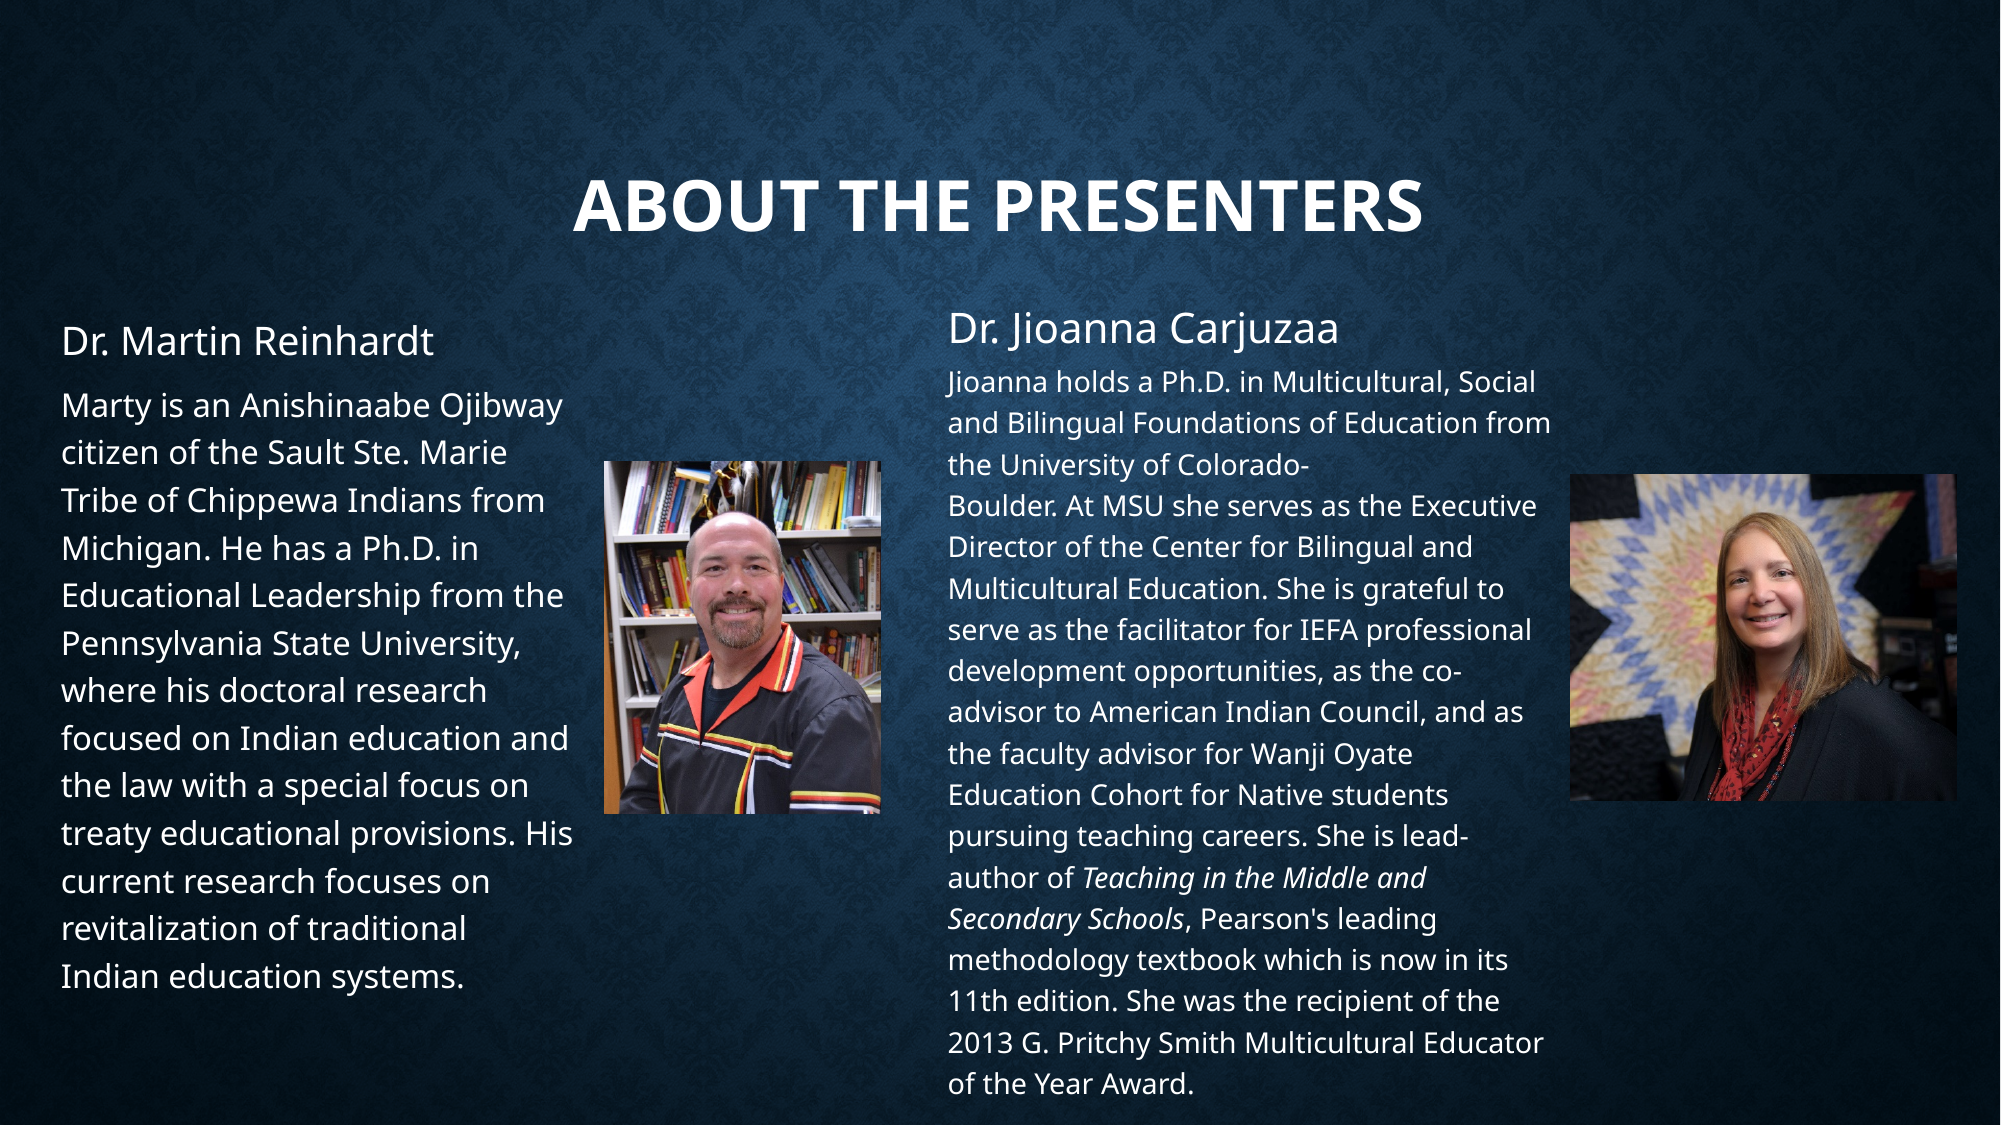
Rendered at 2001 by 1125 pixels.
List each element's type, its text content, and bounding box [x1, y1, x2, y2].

text_box Dr. Jioanna Carjuzaa Jioanna holds a Ph.D. in Multicultural, Social and Bilingual Foundations of Education from the University of Colorado-Boulder. At MSU she serves as the Executive Director of the Center for Bilingual and Multicultural Education. She is grateful to serve as the facilitator for IEFA professional development opportunities, as the co-advisor to American Indian Council, and as the faculty advisor for Wanji Oyate Education Cohort for Native students pursuing teaching careers. She is lead-author of Teaching in the Middle and Secondary Schools, Pearson's leading methodology textbook which is now in its 11th edition. She was the recipient of the 2013 G. Pritchy Smith Multicultural Educator of the Year Award. [932, 299, 1571, 1110]
title About the Presenters [149, 99, 1849, 318]
picture [1569, 473, 1958, 802]
list Dr. Martin Reinhardt Marty is an Anishinaabe Ojibway citizen of the Sault Ste. Marie Tribe of Chippewa Indians from Michigan. He has a Ph.D. in Educational Leadership from the Pennsylvania State University, where his doctoral research focused on Indian education and the law with a special focus on treaty educational provisions. His current research focuses on revitalization of traditional Indian education systems. [45, 299, 591, 1072]
picture [604, 460, 881, 814]
